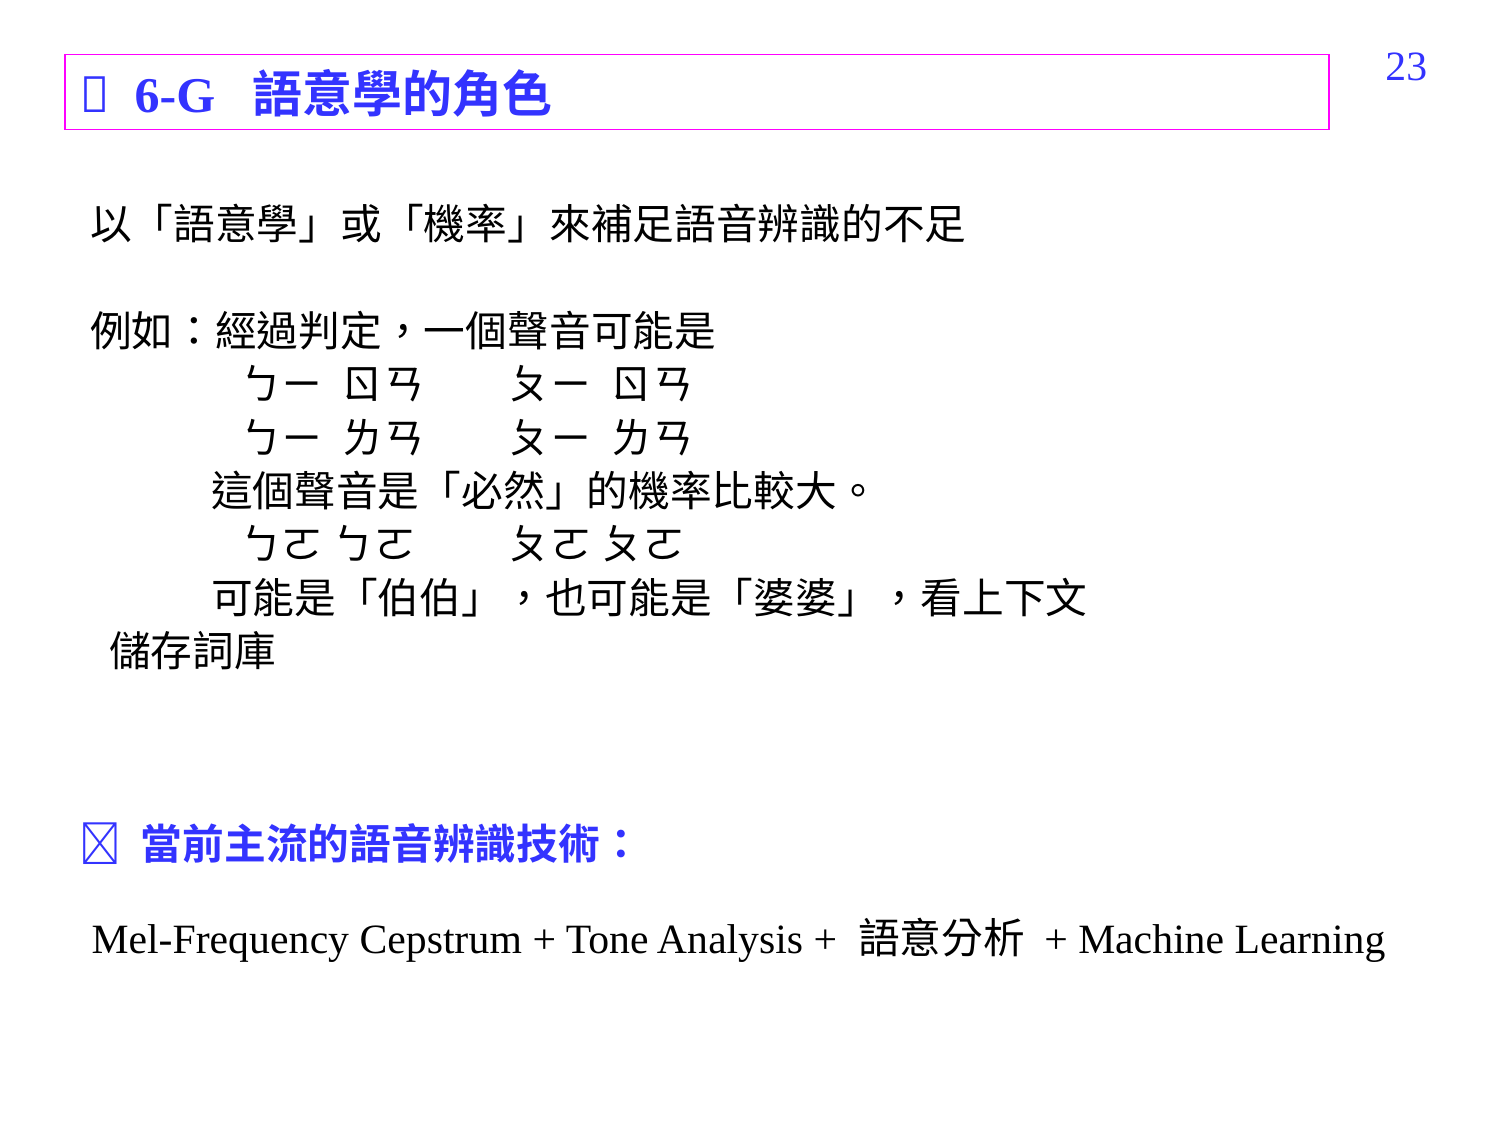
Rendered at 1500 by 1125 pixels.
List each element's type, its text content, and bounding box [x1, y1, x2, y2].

slide_number 255 [1092, 30, 1443, 110]
text_box  6-G 語意學的角色 [64, 54, 1329, 130]
list 以「語意學」或「機率」來補足語音辨識的不足 例如：經過判定，一個聲音可能是 ㄅㄧ ㄖㄢ ㄆㄧ ㄖㄢ ㄅㄧ ㄌㄢ ㄆㄧ ㄌㄢ 這個聲音是「必然」的機率比較大。 ㄅㄛ ㄅㄛ ㄆㄛ ㄆㄛ 可能是「伯伯」，也可能是「婆婆」，看上下文 儲存詞庫 [74, 196, 1419, 788]
text_box Mel-Frequency Cepstrum + Tone Analysis + 語意分析 + Machine Learning [76, 904, 1436, 970]
text_box  當前主流的語音辨識技術： [64, 810, 632, 876]
